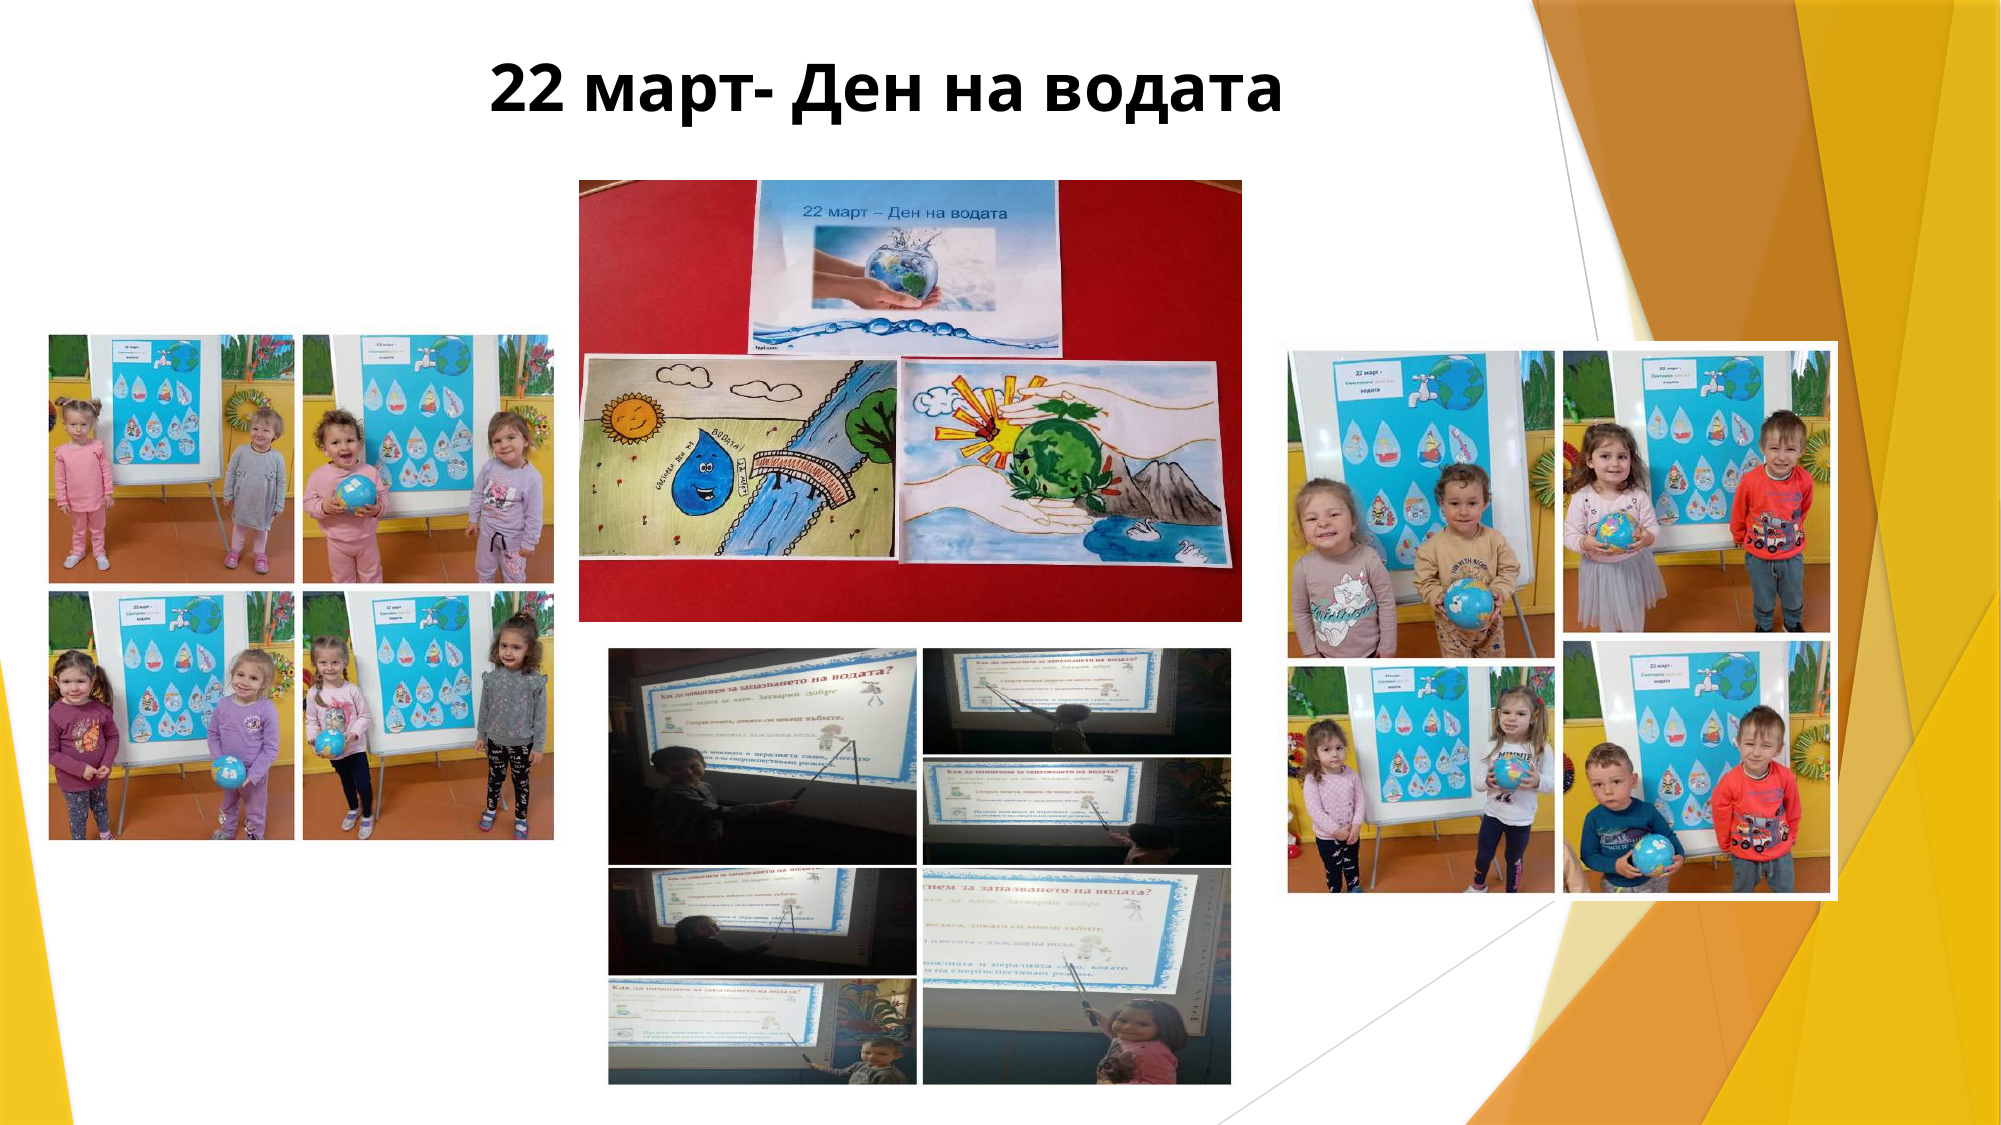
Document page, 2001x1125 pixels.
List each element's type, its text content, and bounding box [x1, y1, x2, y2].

title 22 март- Ден на водата [182, 38, 1593, 133]
picture [602, 644, 1237, 1088]
picture [1277, 340, 1839, 902]
picture [40, 325, 562, 847]
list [578, 180, 1243, 623]
